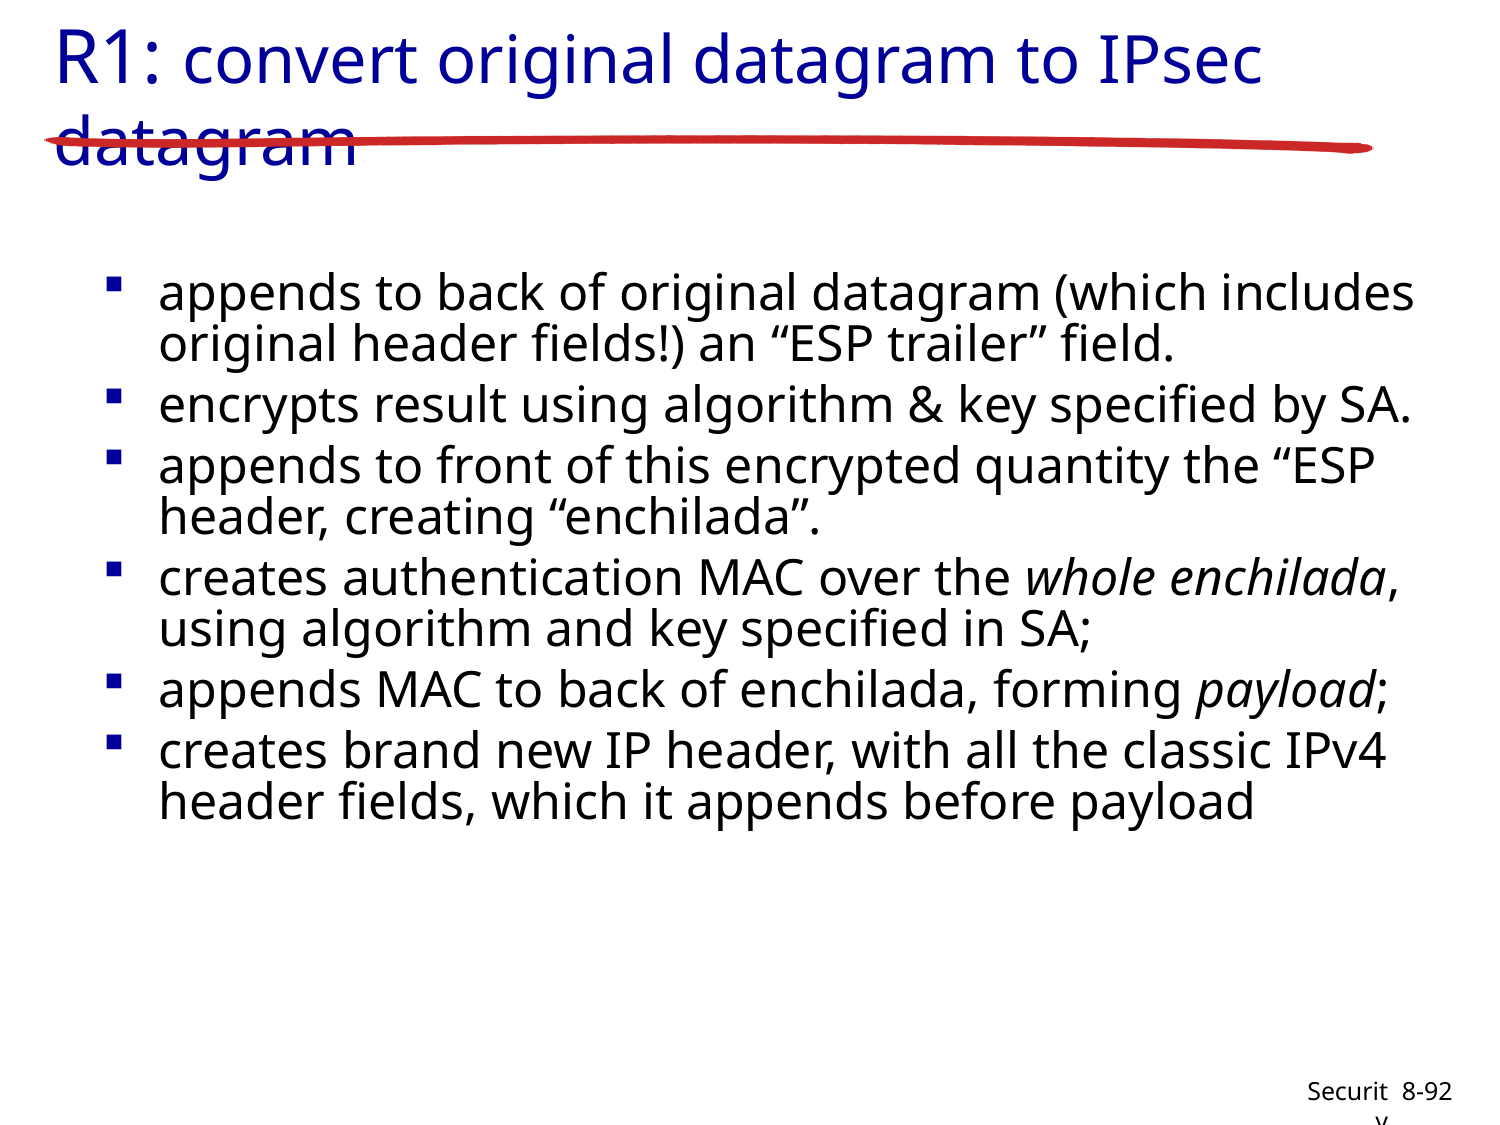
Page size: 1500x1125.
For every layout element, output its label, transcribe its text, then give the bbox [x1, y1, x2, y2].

text_box 8-92 [1387, 1068, 1500, 1113]
footer Security [1284, 1067, 1403, 1110]
picture [38, 130, 1389, 160]
list appends to back of original datagram (which includes original header fields!) an “ESP trailer” field. encrypts result using algorithm & key specified by SA. appends to front of this encrypted quantity the “ESP header, creating “enchilada”. creates authentication MAC over the whole enchilada, using algorithm and key specified in SA; appends MAC to back of enchilada, forming payload; creates brand new IP header, with all the classic IPv4 header fields, which it appends before payload [87, 262, 1454, 1025]
title R1: convert original datagram to IPsec datagram [38, 0, 1500, 188]
